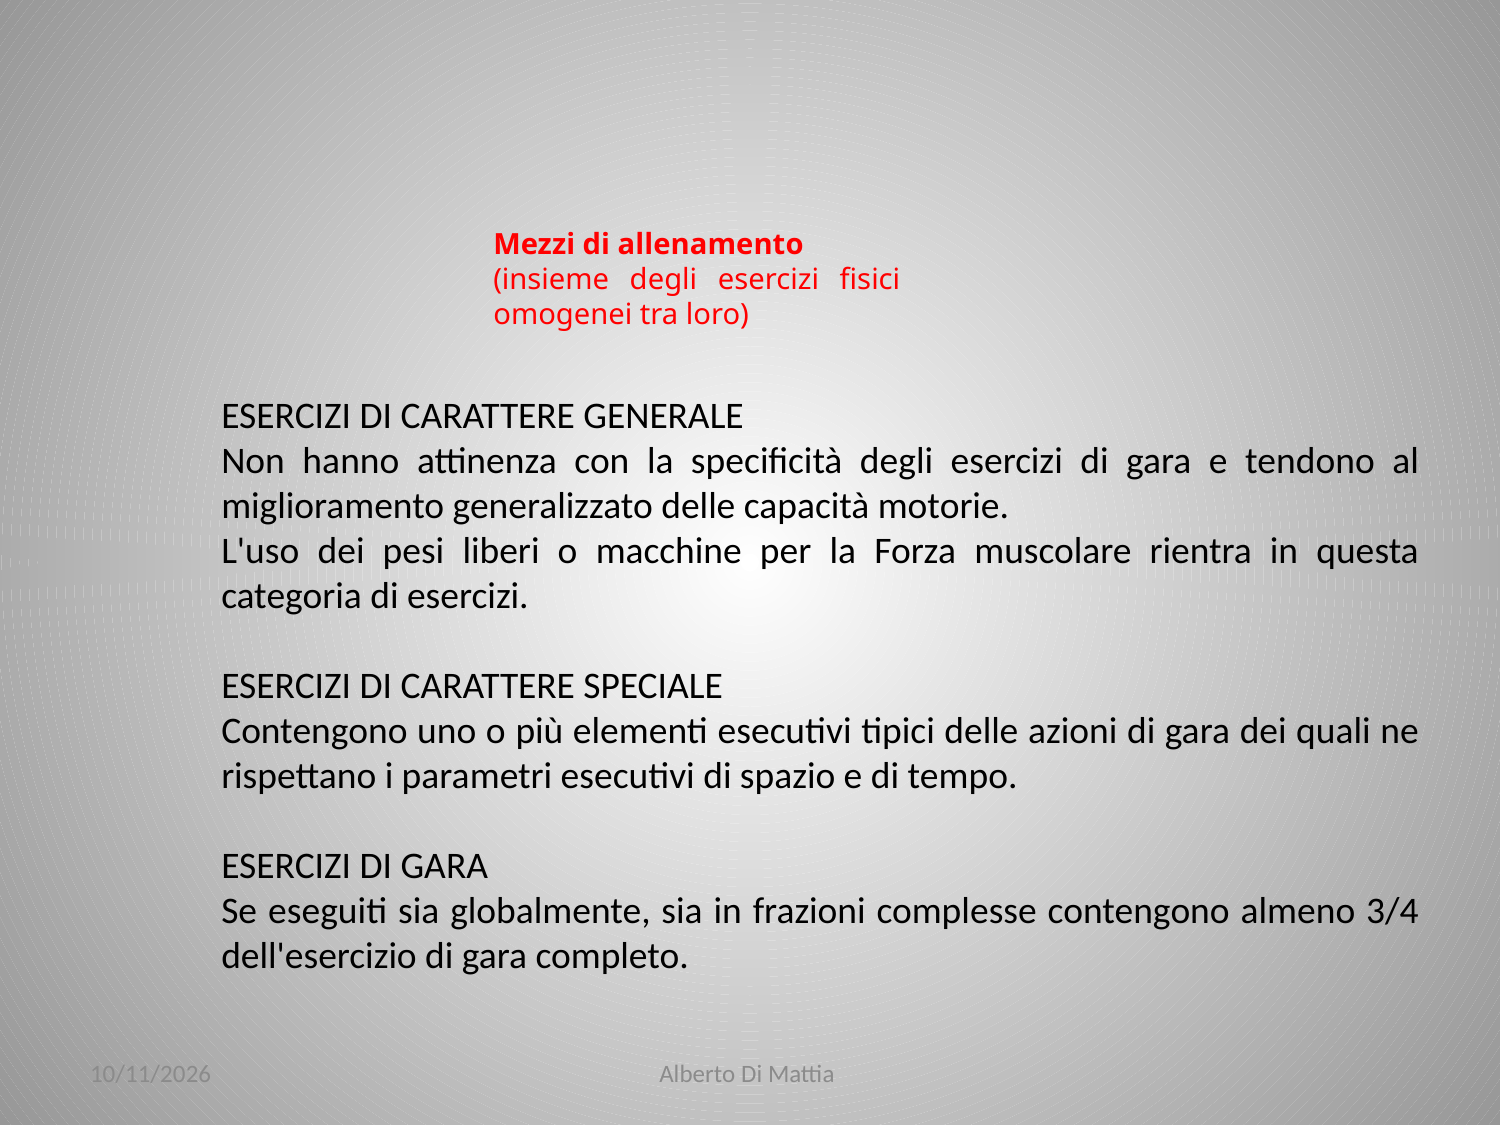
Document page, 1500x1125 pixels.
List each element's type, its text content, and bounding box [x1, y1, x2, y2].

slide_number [75, 1042, 425, 1103]
text_box Mezzi di allenamento (insieme degli esercizi fisici omogenei tra loro) [478, 217, 916, 383]
text_box ESERCIZI DI CARATTERE GENERALE Non hanno attinenza con la specificità degli esercizi di gara e tendono al miglioramento generalizzato delle capacità motorie. L'uso dei pesi liberi o macchine per la Forza muscolare rientra in questa categoria di esercizi. ESERCIZI DI CARATTERE SPECIALE Contengono uno o più elementi esecutivi tipici delle azioni di gara dei quali ne rispettano i parametri esecutivi di spazio e di tempo. ESERCIZI DI GARA Se eseguiti sia globalmente, sia in frazioni complesse contengono almeno 3/4 dell'esercizio di gara completo. [206, 383, 1435, 1028]
footer Alberto Di Mattia [512, 1042, 988, 1103]
